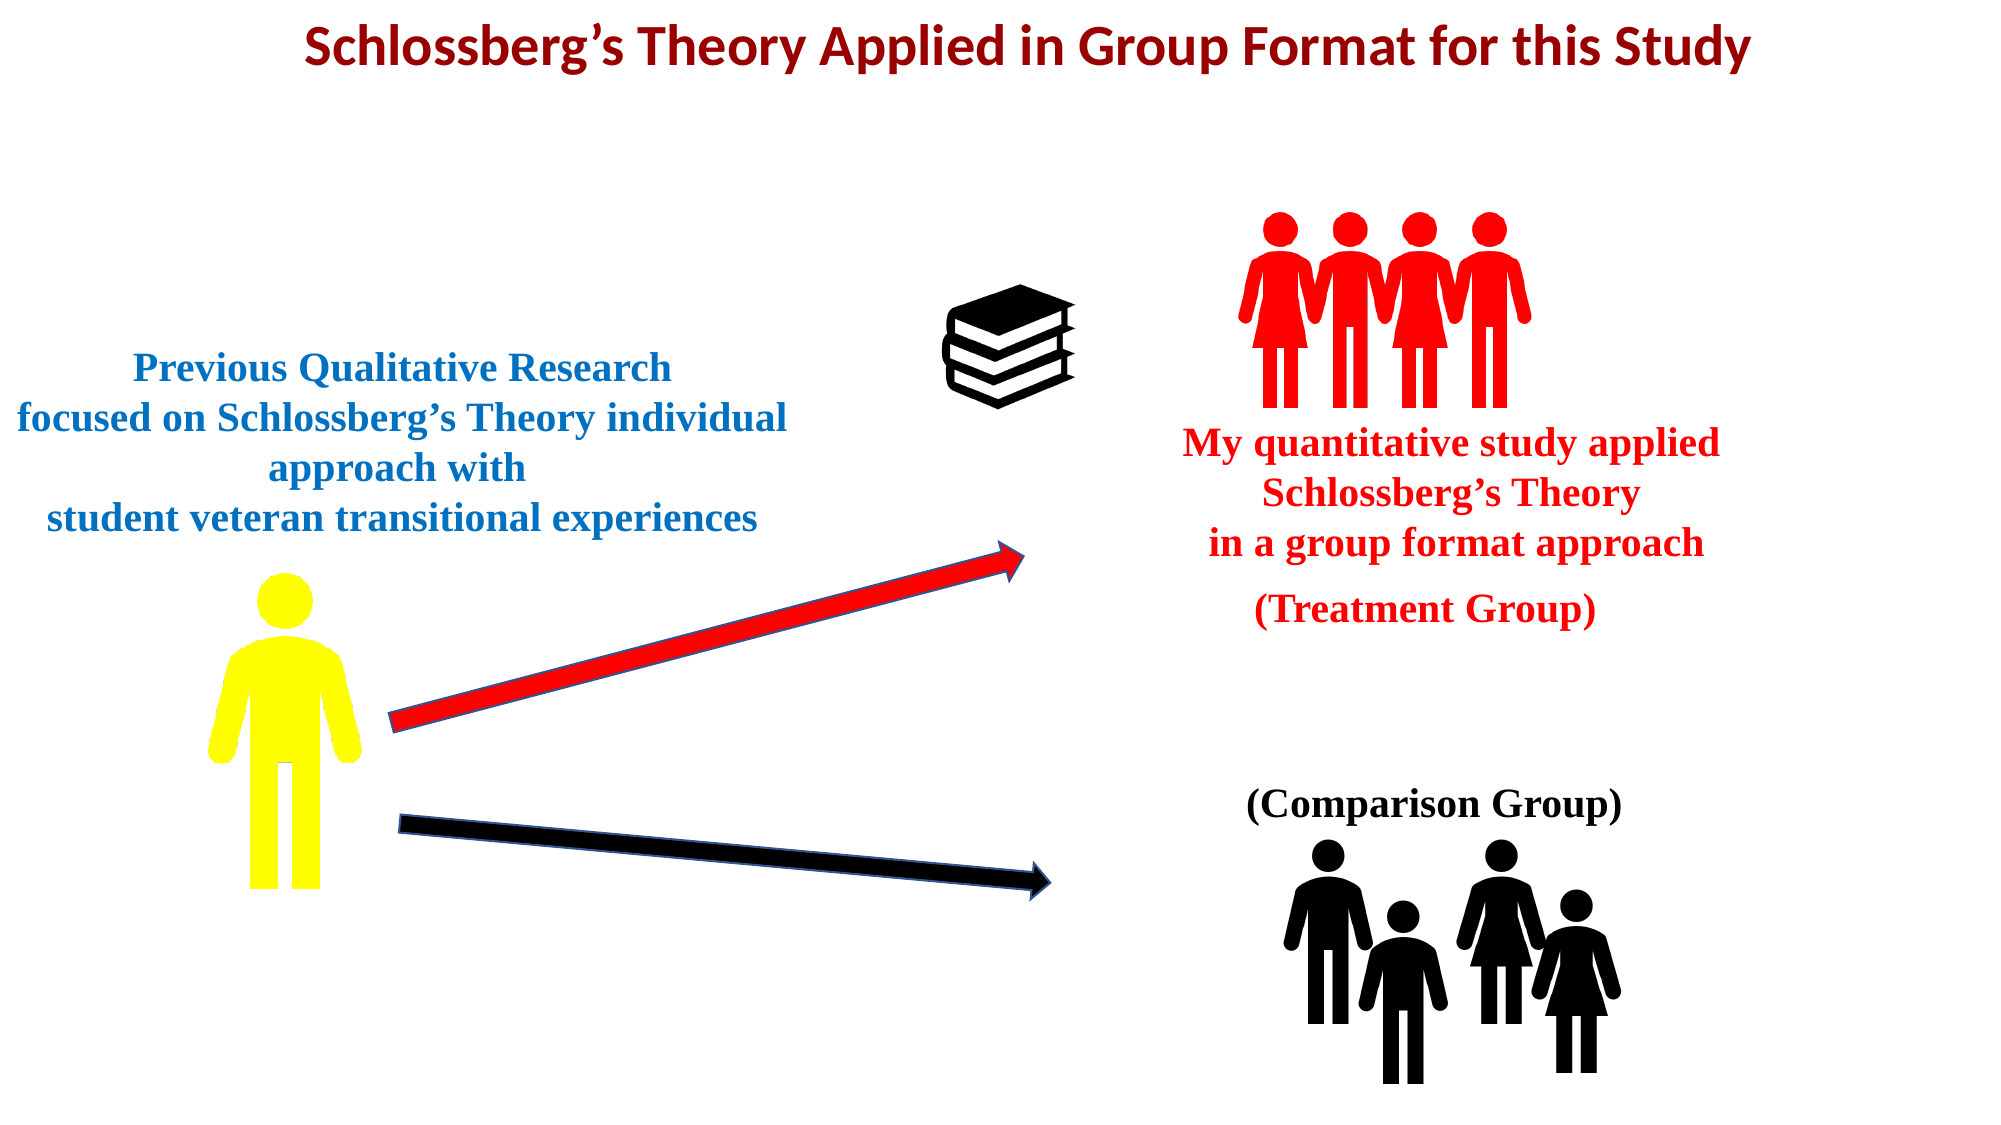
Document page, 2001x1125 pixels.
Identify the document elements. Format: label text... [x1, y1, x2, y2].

text_box [453, 818, 1052, 902]
picture [116, 562, 453, 899]
picture [1230, 833, 1674, 1090]
text_box Previous Qualitative Research focused on Schlossberg’s Theory individual approach with student veteran transitional experiences [2, 332, 804, 548]
text_box My quantitative study applied Schlossberg’s Theory in a group format approach [1167, 407, 1747, 573]
text_box [453, 539, 1026, 718]
text_box Schlossberg’s Theory Applied in Group Format for this Study [289, 0, 1782, 85]
text_box (Treatment Group) [1239, 573, 1612, 639]
text_box (Comparison Group) [1231, 768, 1638, 834]
picture [1217, 142, 1552, 477]
picture [933, 271, 1084, 422]
